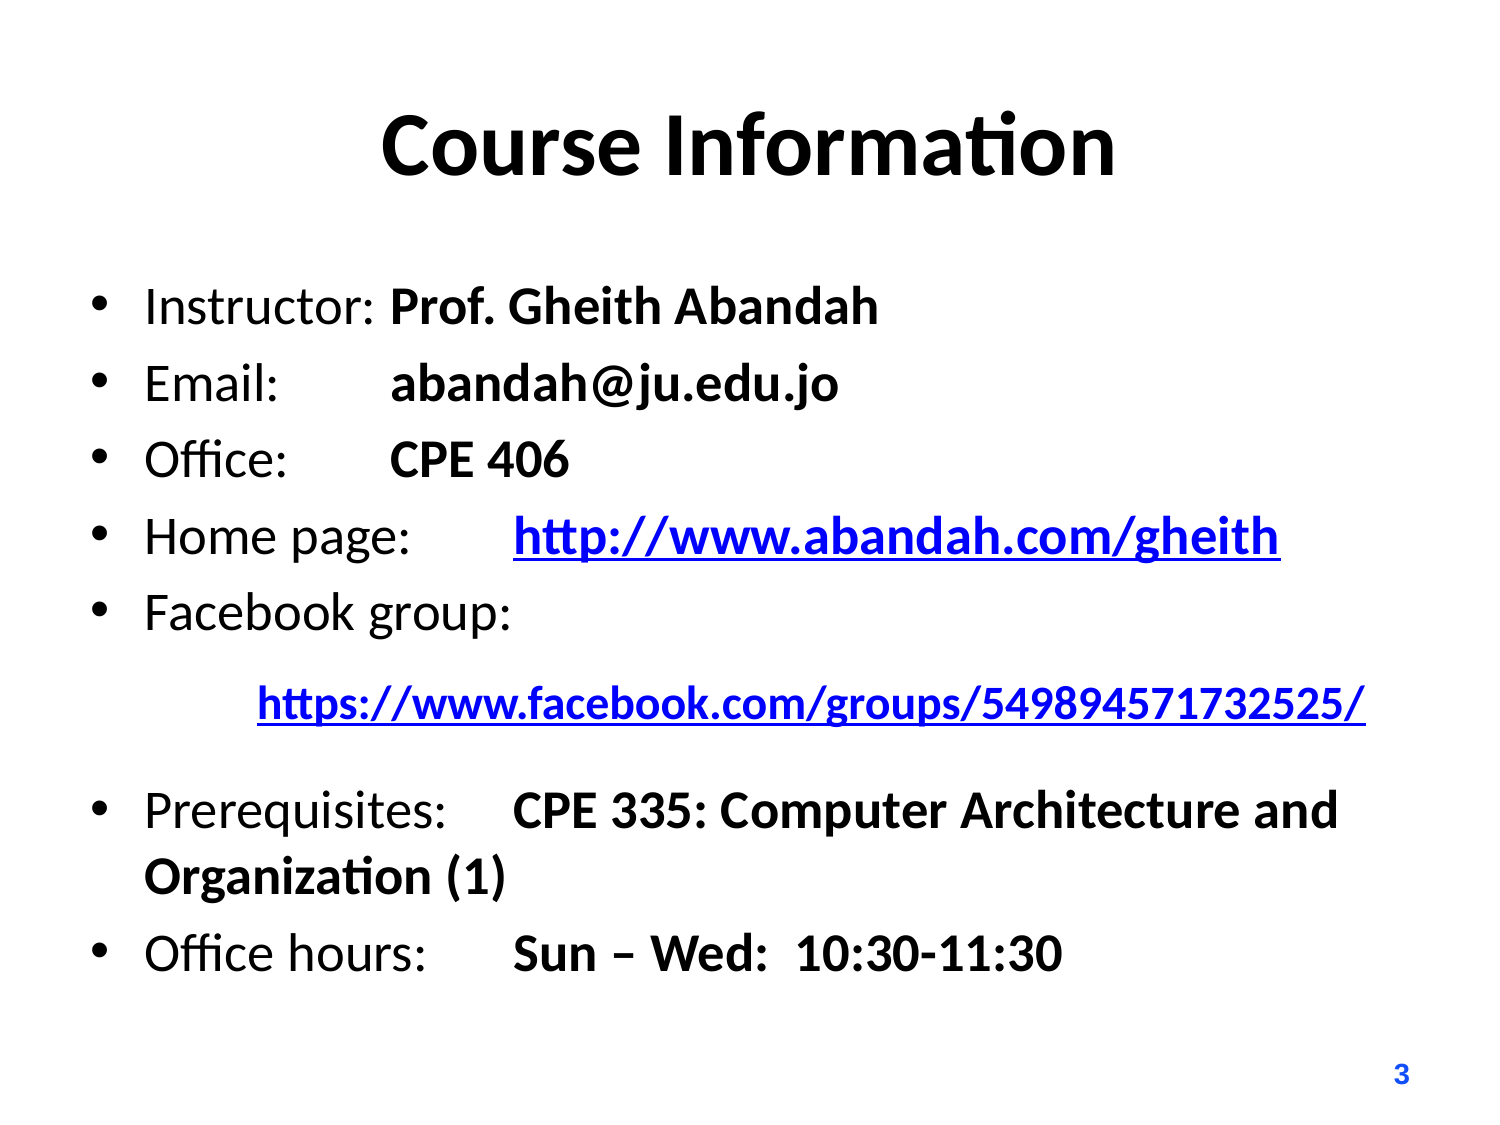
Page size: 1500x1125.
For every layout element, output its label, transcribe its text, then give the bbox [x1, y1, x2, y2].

title Course Information [75, 45, 1425, 233]
list Instructor: Prof. Gheith Abandah Email: abandah@ju.edu.jo Office: CPE 406 Home page: http://www.abandah.com/gheith Facebook group: https://www.facebook.com/groups/549894571732525/ Prerequisites: CPE 335: Computer Architecture and Organization (1) Office hours: Sun – Wed: 10:30-11:30 [75, 262, 1425, 1005]
slide_number 3 [1074, 1042, 1425, 1103]
